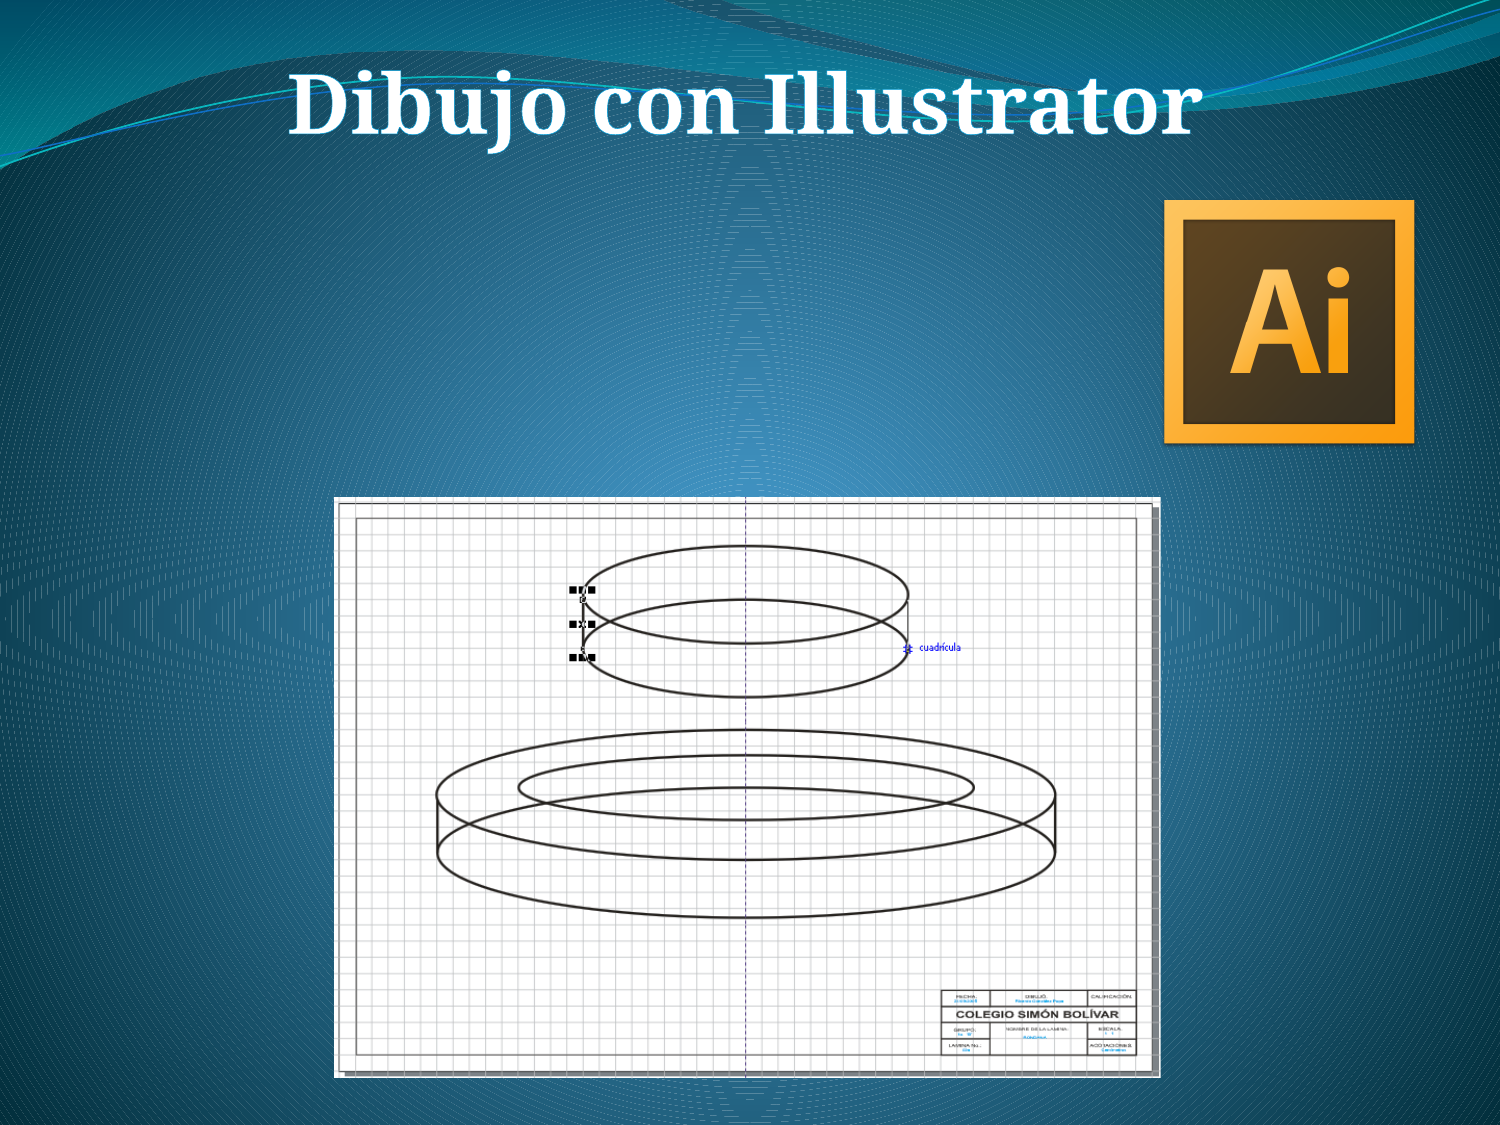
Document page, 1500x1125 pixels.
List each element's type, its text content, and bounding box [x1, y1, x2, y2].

picture [1160, 197, 1418, 449]
subtitle Dibujo con Illustrator [45, 54, 1216, 150]
picture [333, 497, 1161, 1078]
